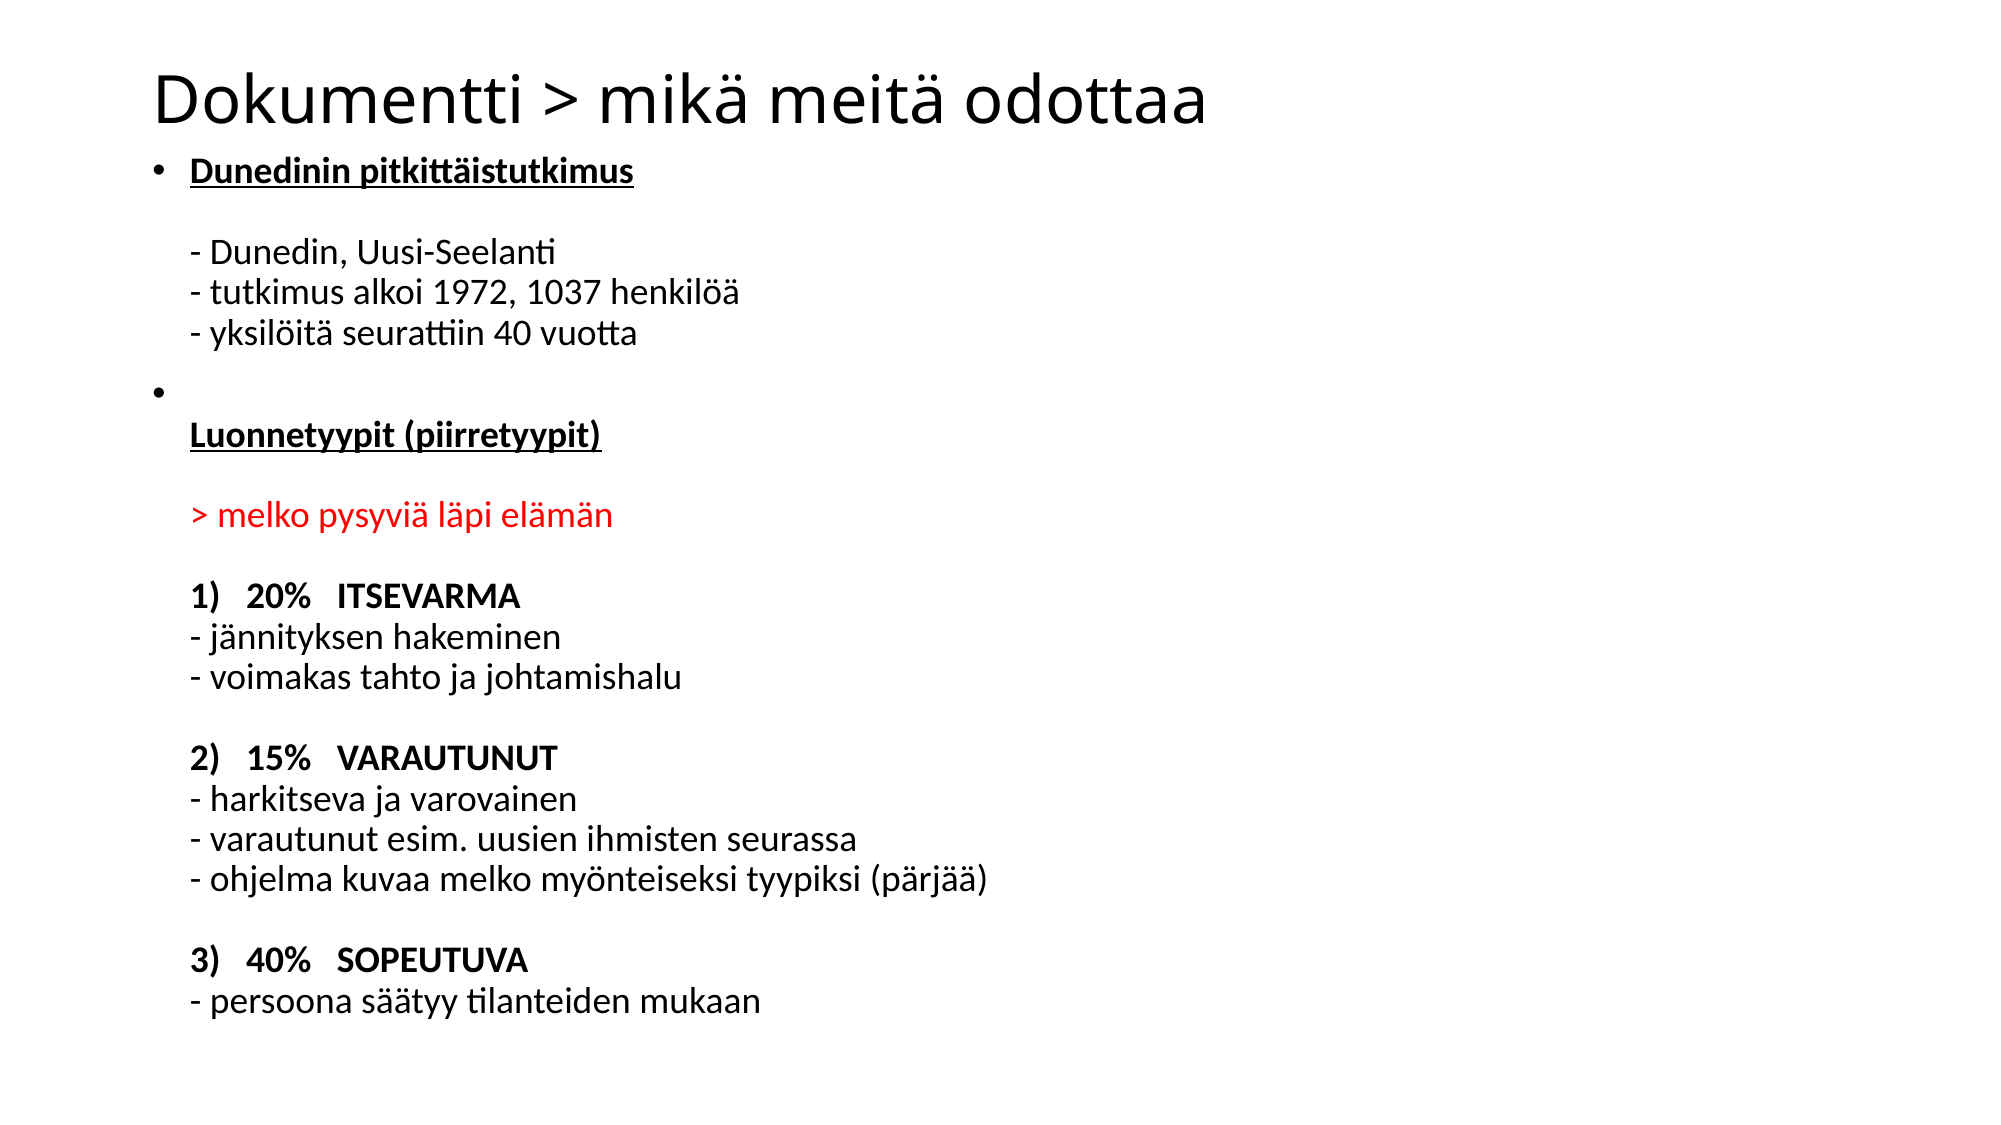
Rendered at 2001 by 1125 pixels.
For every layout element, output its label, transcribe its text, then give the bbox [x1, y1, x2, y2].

list Dunedinin pitkittäistutkimus - Dunedin, Uusi-Seelanti - tutkimus alkoi 1972, 1037 henkilöä - yksilöitä seurattiin 40 vuotta Luonnetyypit (piirretyypit) > melko pysyviä läpi elämän 1) 20% ITSEVARMA - jännityksen hakeminen - voimakas tahto ja johtamishalu 2) 15% VARAUTUNUT - harkitseva ja varovainen - varautunut esim. uusien ihmisten seurassa - ohjelma kuvaa melko myönteiseksi tyypiksi (pärjää) 3) 40% SOPEUTUVA - persoona säätyy tilanteiden mukaan [137, 143, 1863, 1085]
title Dokumentti > mikä meitä odottaa [137, 59, 1863, 143]
